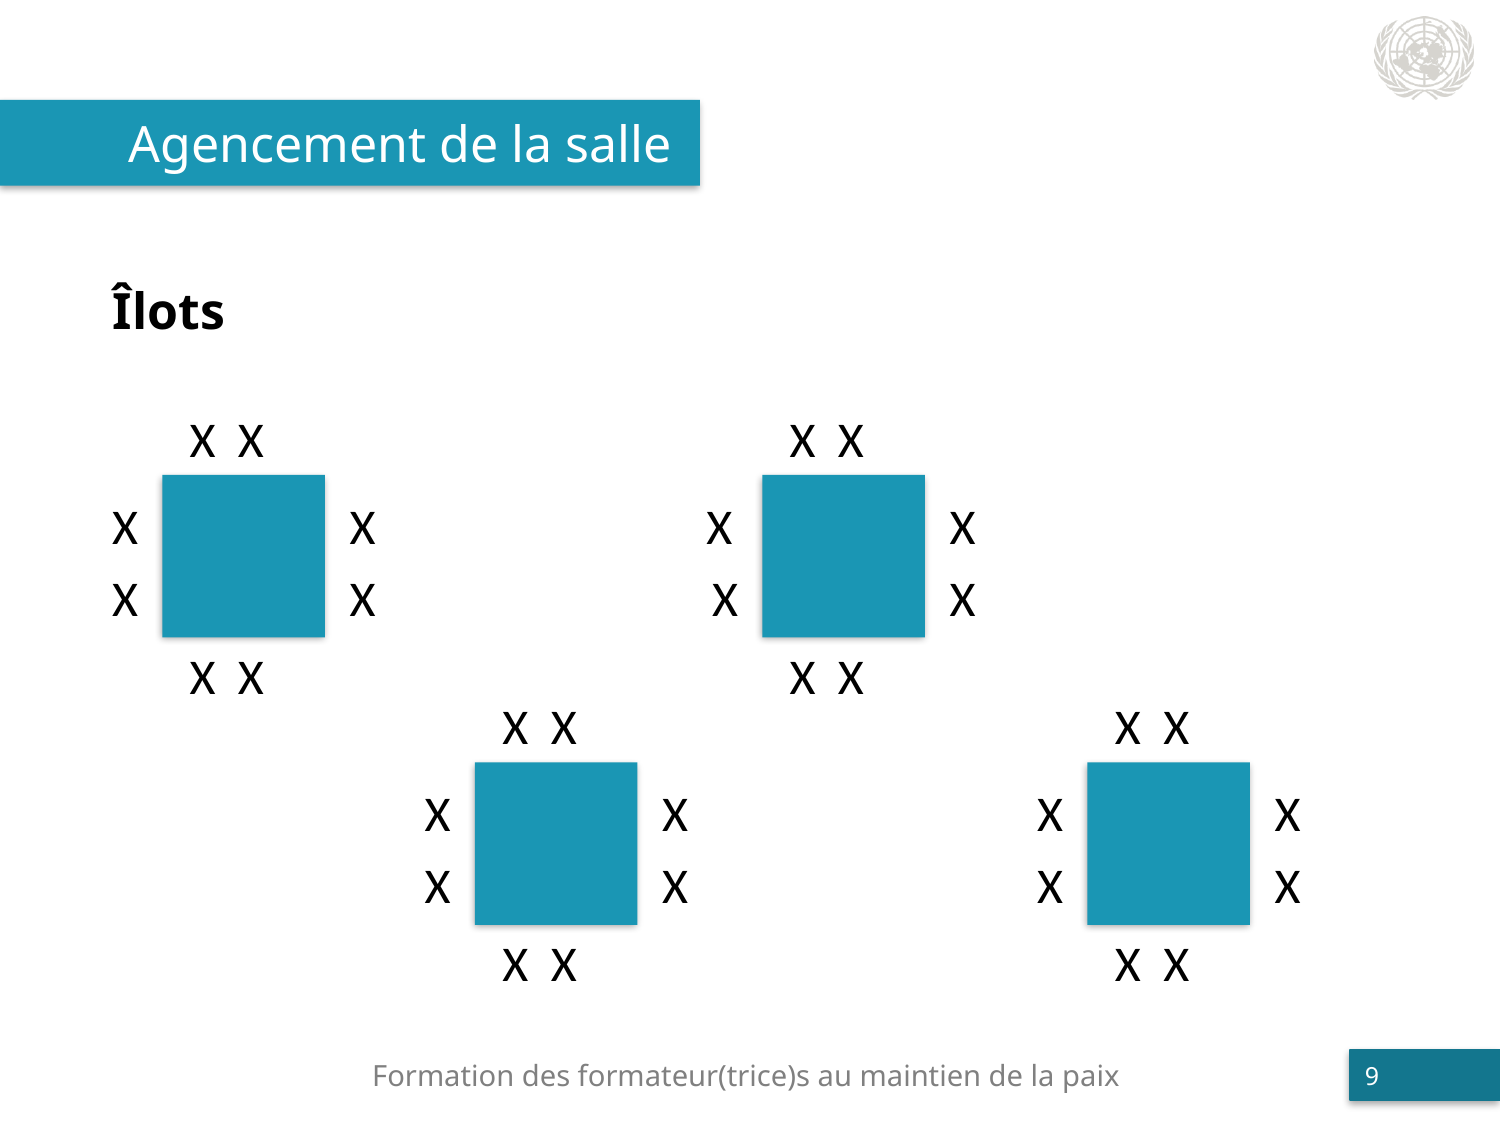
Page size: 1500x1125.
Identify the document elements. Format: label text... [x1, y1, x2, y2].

text_box Îlots [97, 259, 311, 347]
picture [1374, 16, 1474, 101]
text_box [674, 399, 1013, 713]
text_box Formation des formateur(trice)s au maintien de la paix [350, 1049, 1150, 1100]
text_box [999, 687, 1338, 1001]
text_box Agencement de la salle [0, 99, 701, 186]
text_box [387, 687, 726, 1001]
text_box 9 [1349, 1049, 1500, 1101]
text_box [74, 399, 413, 713]
